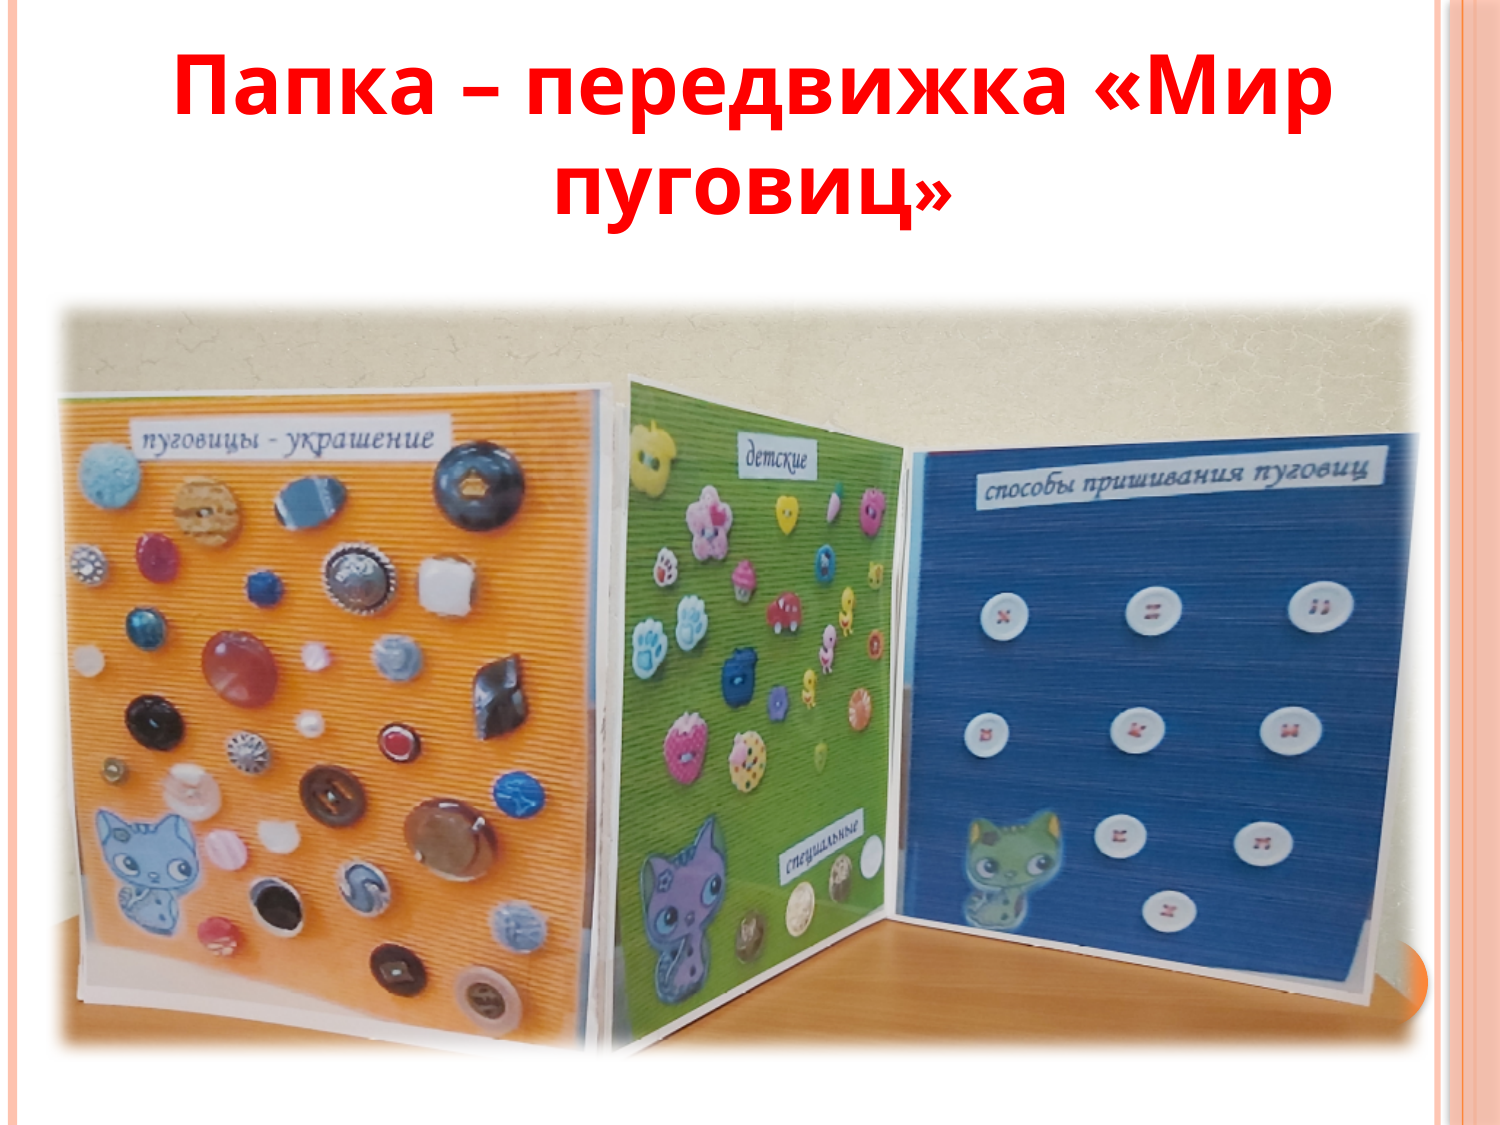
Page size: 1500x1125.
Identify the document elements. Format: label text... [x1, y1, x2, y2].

picture [46, 292, 1430, 1062]
text_box Папка – передвижка «Мир пуговиц» [46, 23, 1459, 319]
